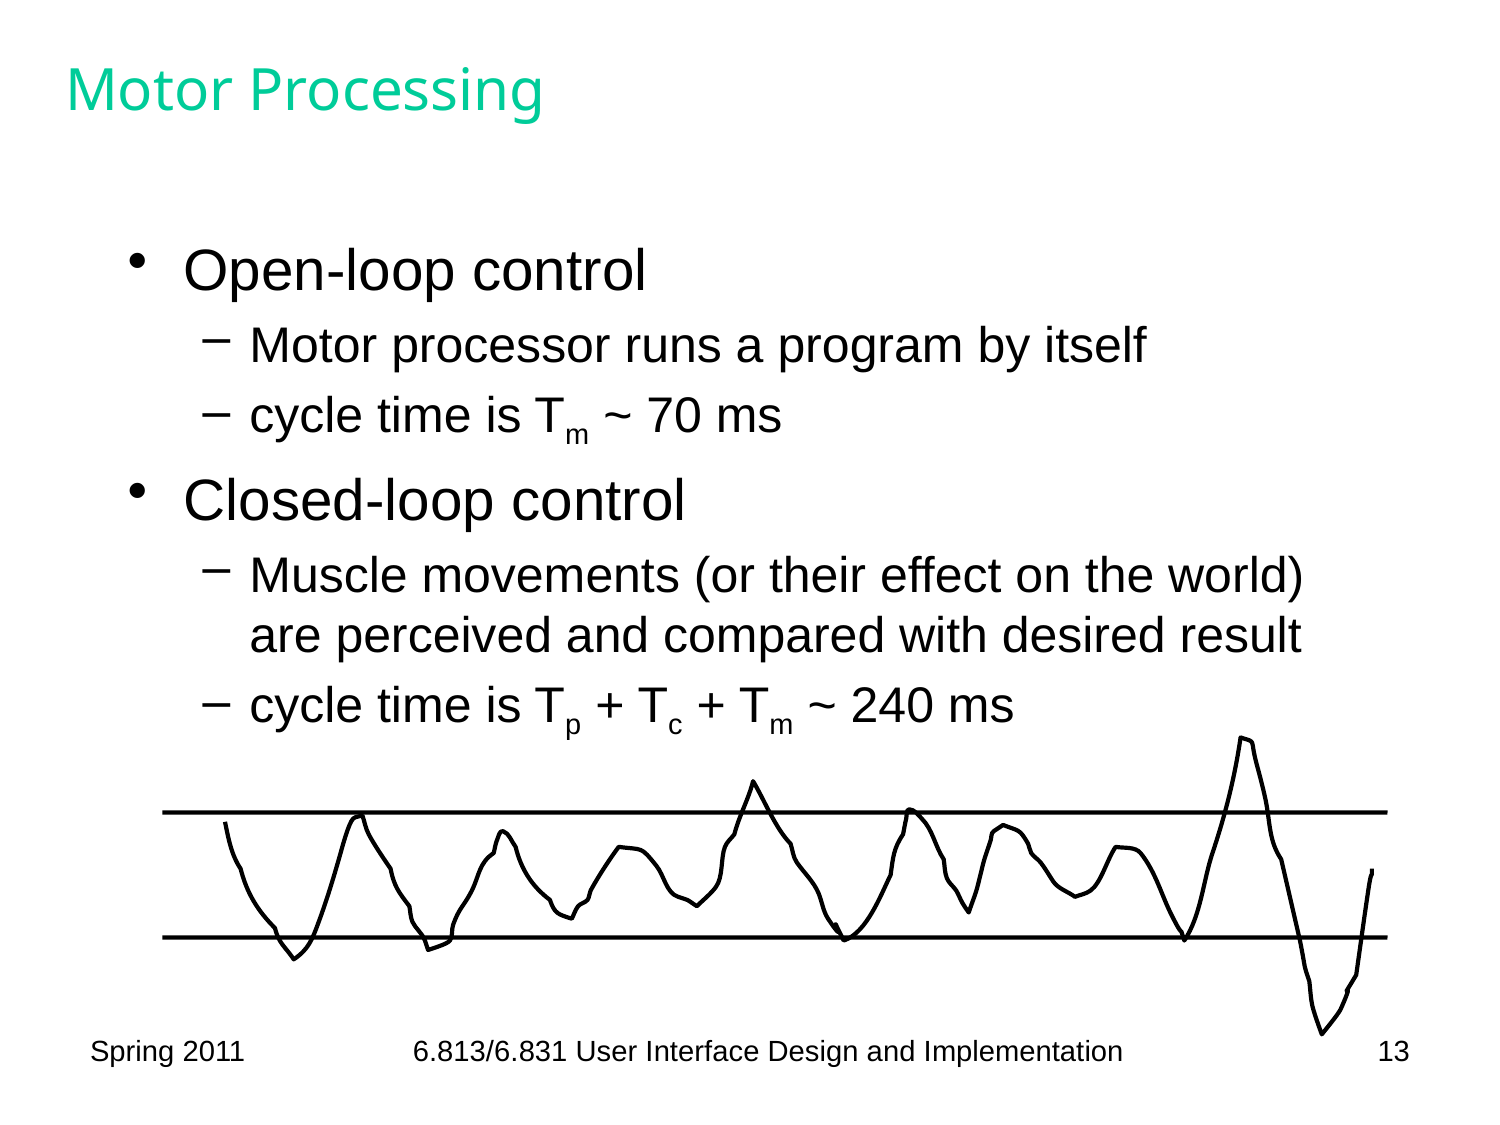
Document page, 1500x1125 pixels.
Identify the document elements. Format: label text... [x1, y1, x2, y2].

title Motor Processing [49, 24, 1438, 151]
text_box [225, 737, 1372, 1035]
slide_number Spring 2011 [74, 1024, 301, 1103]
footer 6.813/6.831 User Interface Design and Implementation [312, 1024, 1226, 1103]
slide_number 13 [1237, 1024, 1426, 1103]
list Open-loop control Motor processor runs a program by itself cycle time is Tm ~ 70 ms Closed-loop control Muscle movements (or their effect on the world) are perceived and compared with desired result cycle time is Tp + Tc + Tm ~ 240 ms [112, 224, 1388, 1001]
